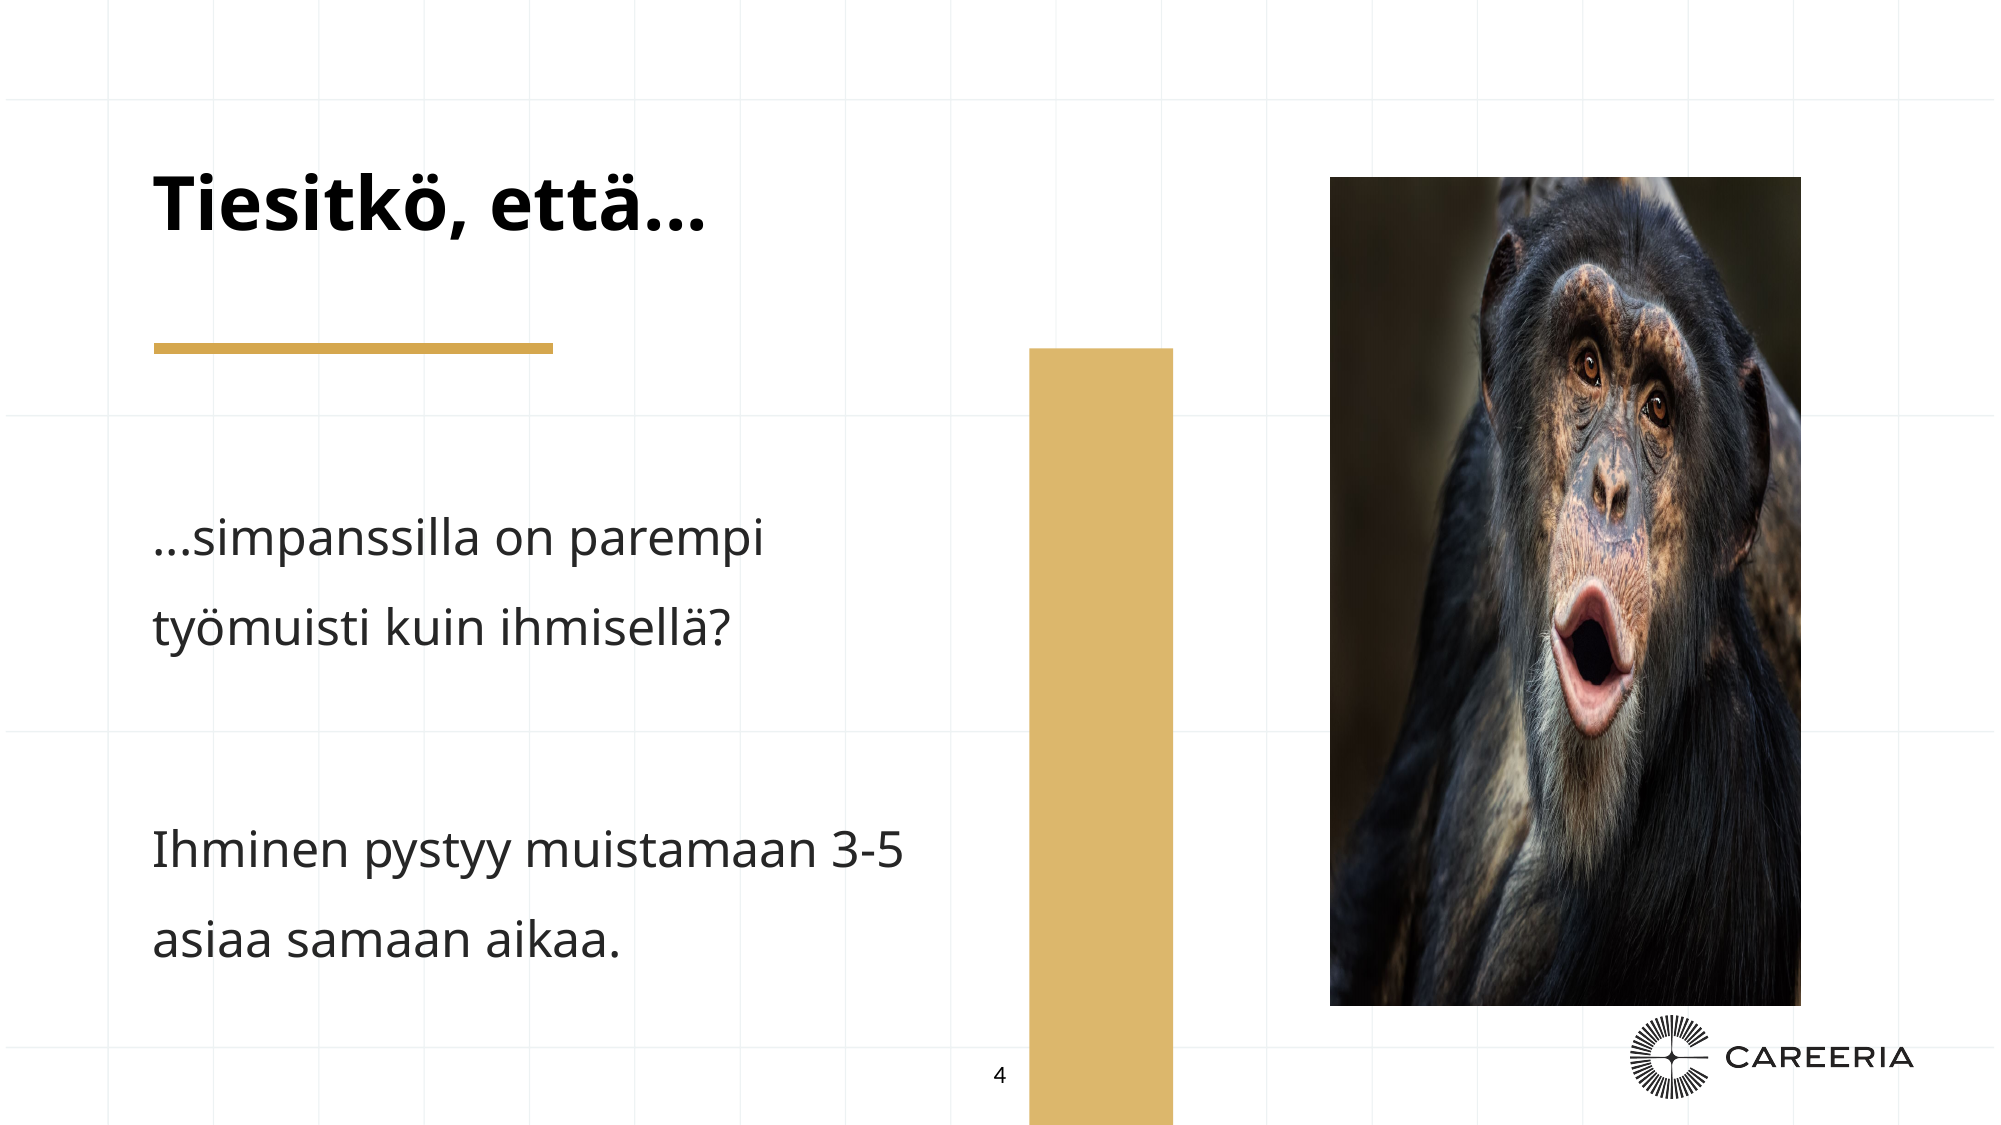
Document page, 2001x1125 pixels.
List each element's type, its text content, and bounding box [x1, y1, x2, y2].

picture [5, 0, 1995, 1125]
slide_number 4 [967, 1043, 1033, 1104]
list ...simpanssilla on parempi työmuisti kuin ihmisellä? Ihminen pystyy muistamaan 3-5 asiaa samaan aikaa. [137, 475, 988, 992]
title Tiesitkö, että... [137, 97, 1000, 315]
